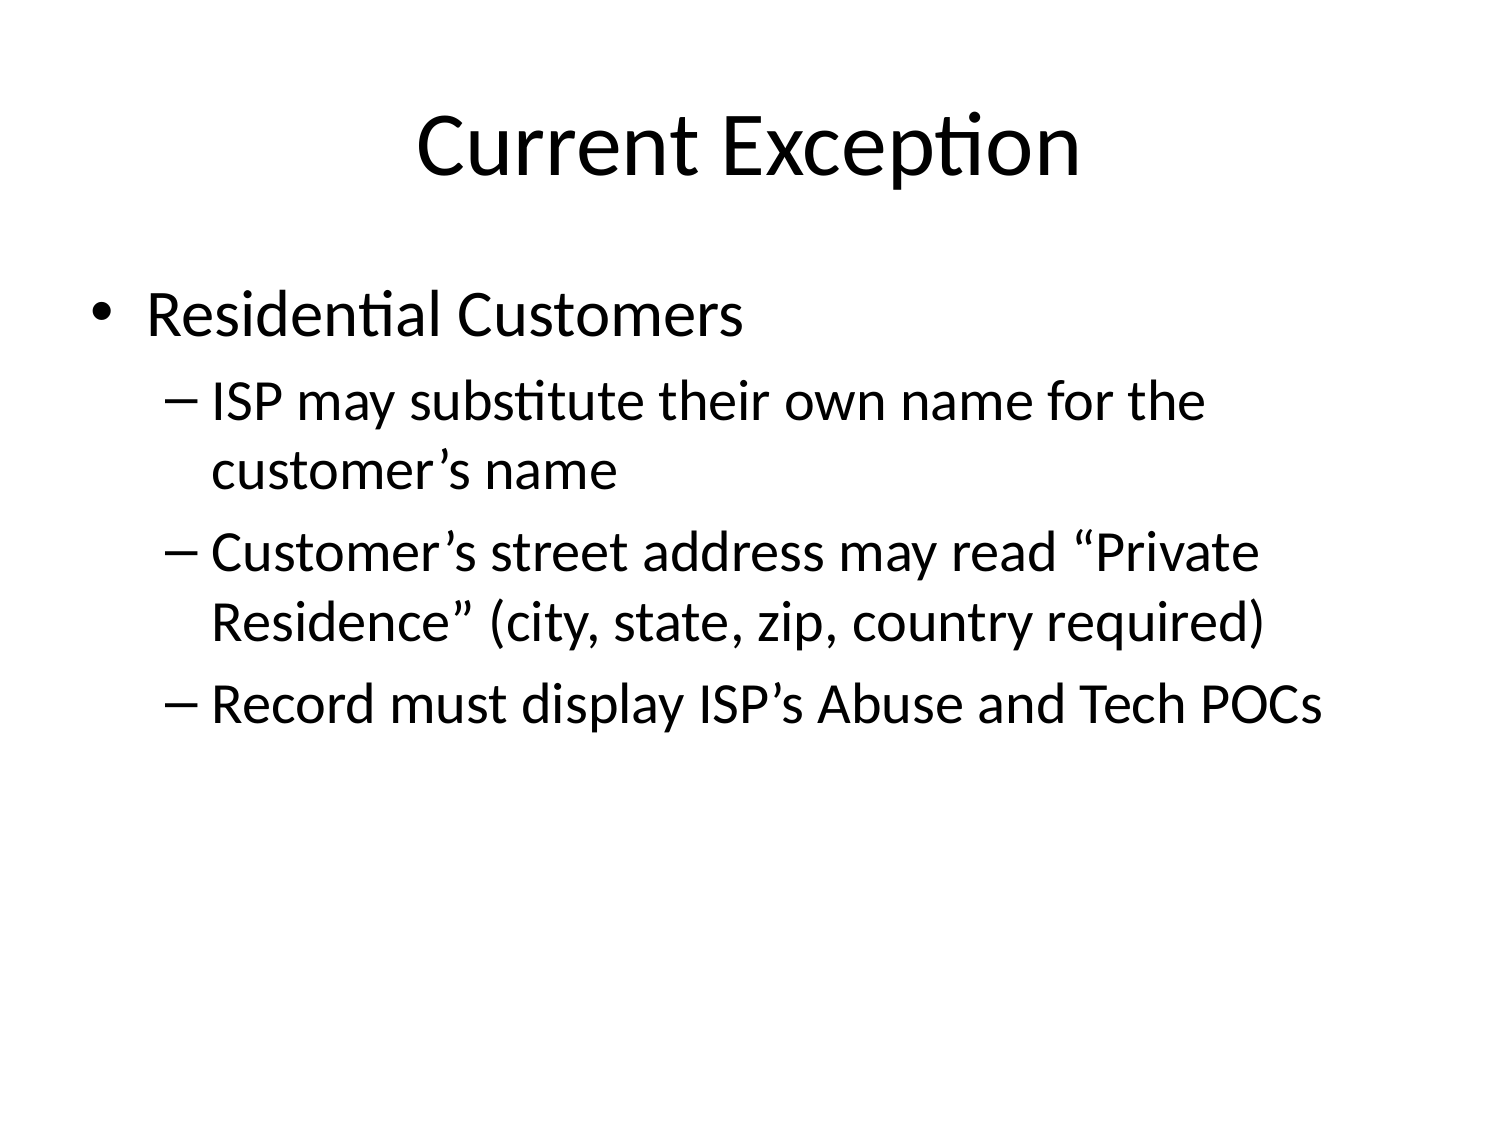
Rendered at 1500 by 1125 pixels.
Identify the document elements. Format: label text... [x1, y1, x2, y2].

title Current Exception [74, 44, 1426, 233]
list Residential Customers ISP may substitute their own name for the customer’s name Customer’s street address may read “Private Residence” (city, state, zip, country required) Record must display ISP’s Abuse and Tech POCs [74, 262, 1426, 1006]
